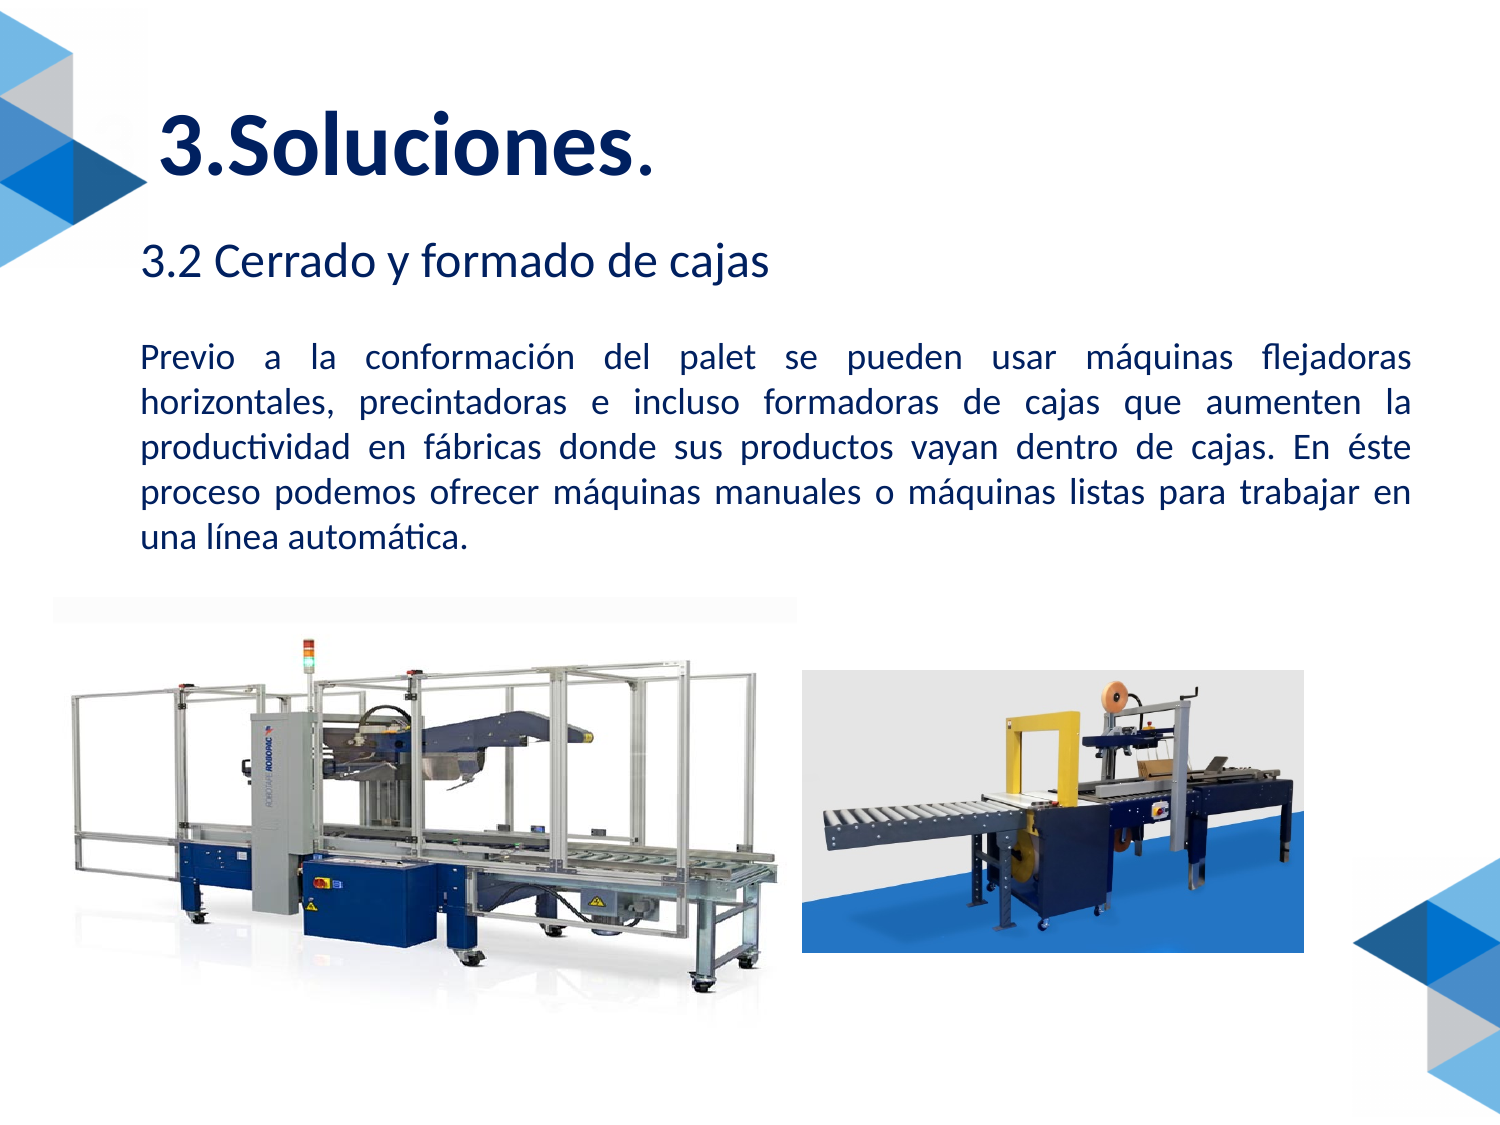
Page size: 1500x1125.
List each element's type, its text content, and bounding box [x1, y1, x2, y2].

picture [52, 597, 797, 1058]
picture [801, 669, 1500, 1116]
text_box 3.2 Cerrado y formado de cajas Previo a la conformación del palet se pueden usar máquinas flejadoras horizontales, precintadoras e incluso formadoras de cajas que aumenten la productividad en fábricas donde sus productos vayan dentro de cajas. En éste proceso podemos ofrecer máquinas manuales o máquinas listas para trabajar en una línea automática. [125, 219, 1429, 565]
picture [0, 9, 204, 267]
title 3 3.Soluciones. [148, 45, 1425, 219]
